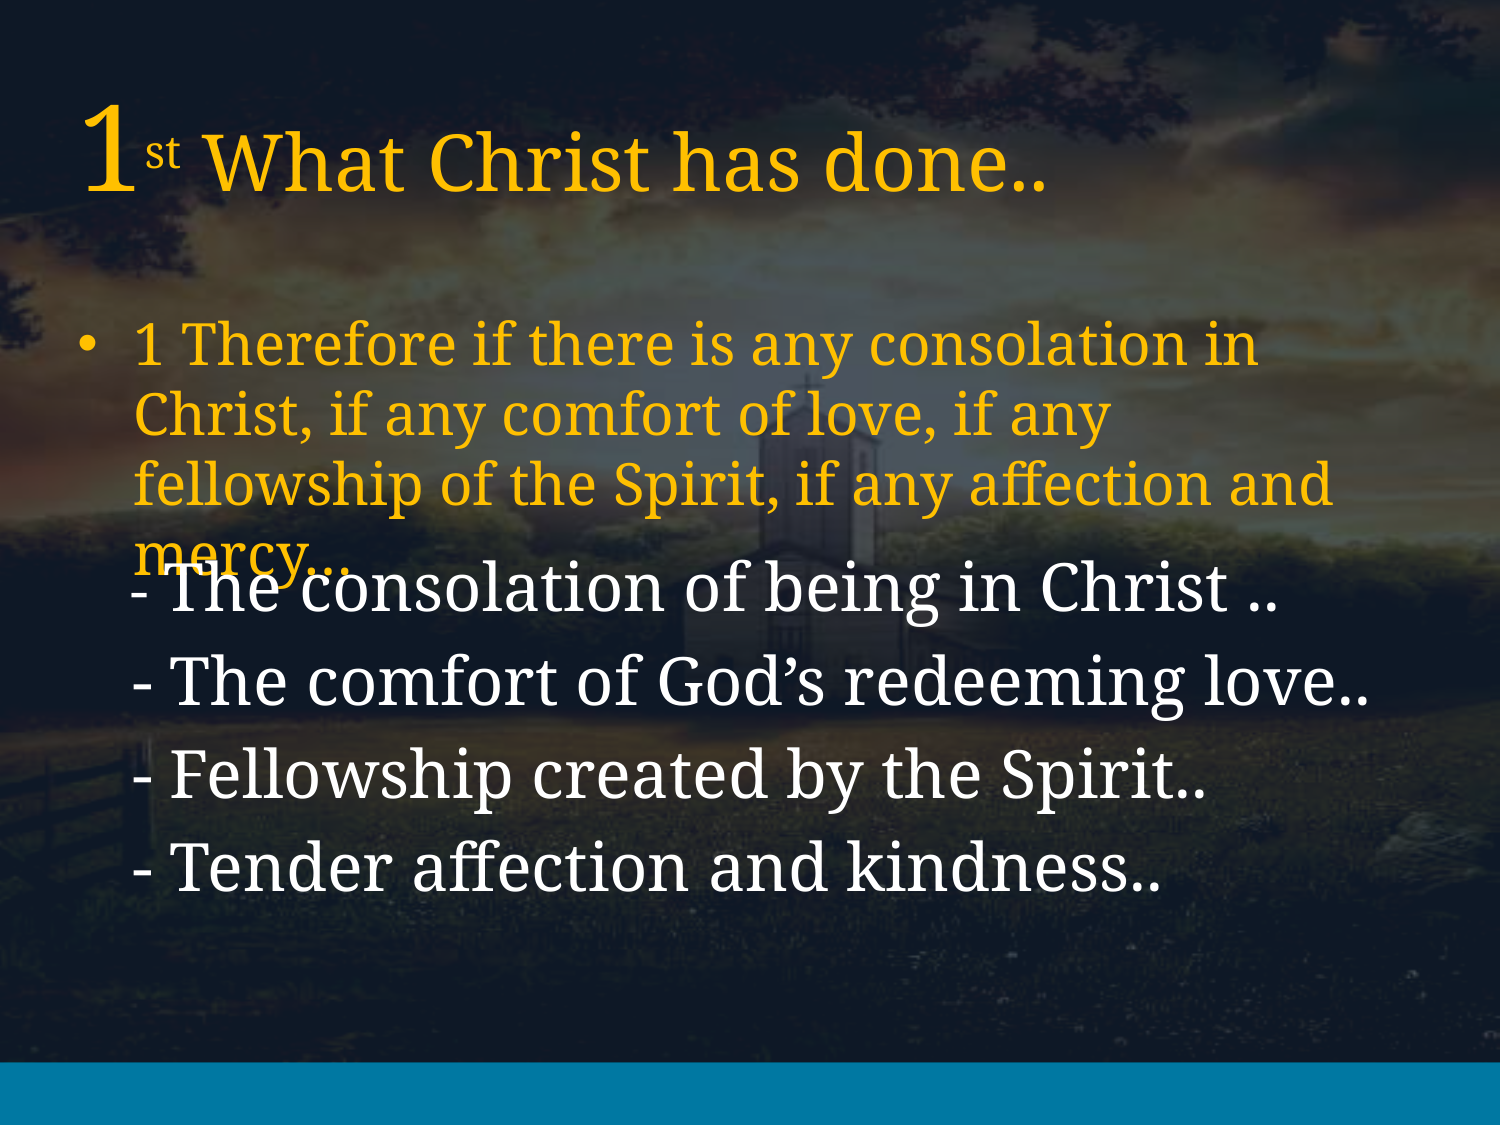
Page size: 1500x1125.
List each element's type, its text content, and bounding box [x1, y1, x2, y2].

text_box - The consolation of being in Christ .. - The comfort of God’s redeeming love.. - Fellowship created by the Spirit.. - Tender affection and kindness.. [99, 537, 1450, 975]
list 1 Therefore if there is any consolation in Christ, if any comfort of love, if any fellowship of the Spirit, if any affection and mercy… [62, 299, 1413, 625]
title 1st What Christ has done.. [62, 50, 1075, 238]
